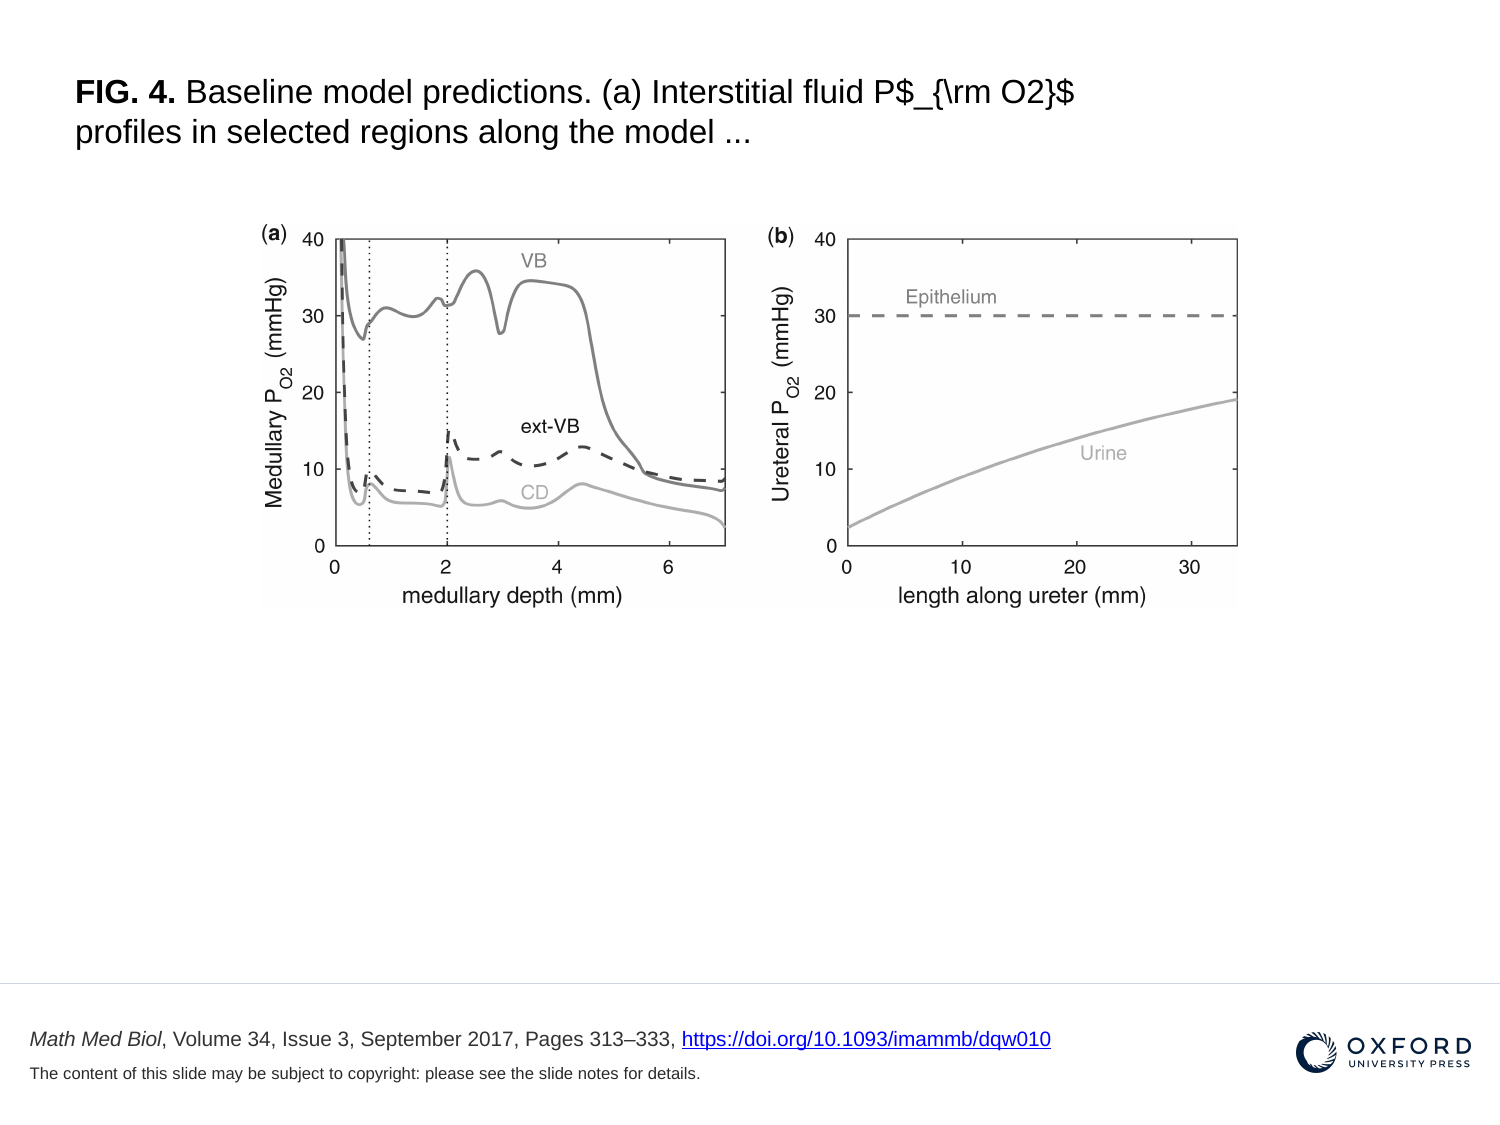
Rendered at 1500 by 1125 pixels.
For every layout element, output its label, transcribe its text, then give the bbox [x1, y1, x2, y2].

footer Math Med Biol, Volume 34, Issue 3, September 2017, Pages 313–333, https://doi.org/10.1093/imammb/dqw010 The content of this slide may be subject to copyright: please see the slide notes for details. [0, 983, 1260, 1125]
picture [1296, 1032, 1471, 1073]
picture [262, 224, 1238, 608]
title FIG. 4. Baseline model predictions. (a) Interstitial fluid P$_{\rm O2}$ profiles in selected regions along the model ... [75, 69, 1078, 171]
